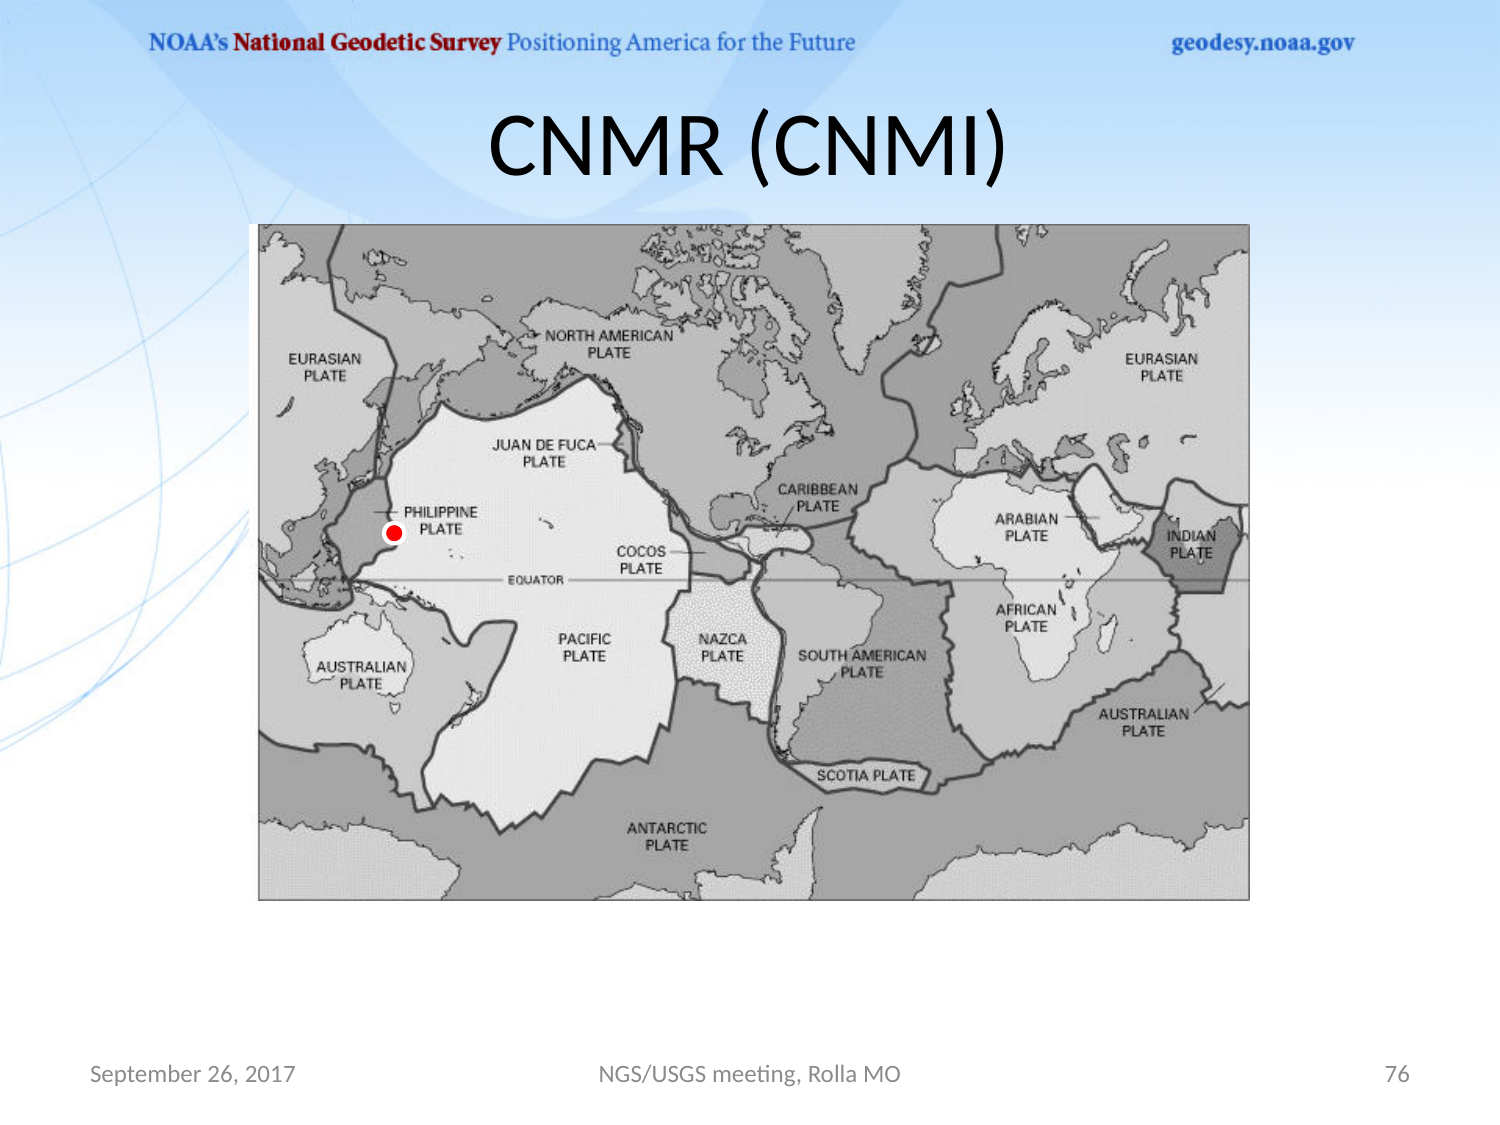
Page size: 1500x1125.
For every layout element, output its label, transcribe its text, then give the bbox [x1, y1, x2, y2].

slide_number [75, 1042, 425, 1103]
title CNMR (CNMI) [75, 45, 1425, 233]
footer NGS/USGS meeting, Rolla MO [512, 1042, 988, 1103]
picture [0, 0, 1500, 1125]
slide_number 76 [1074, 1042, 1425, 1103]
